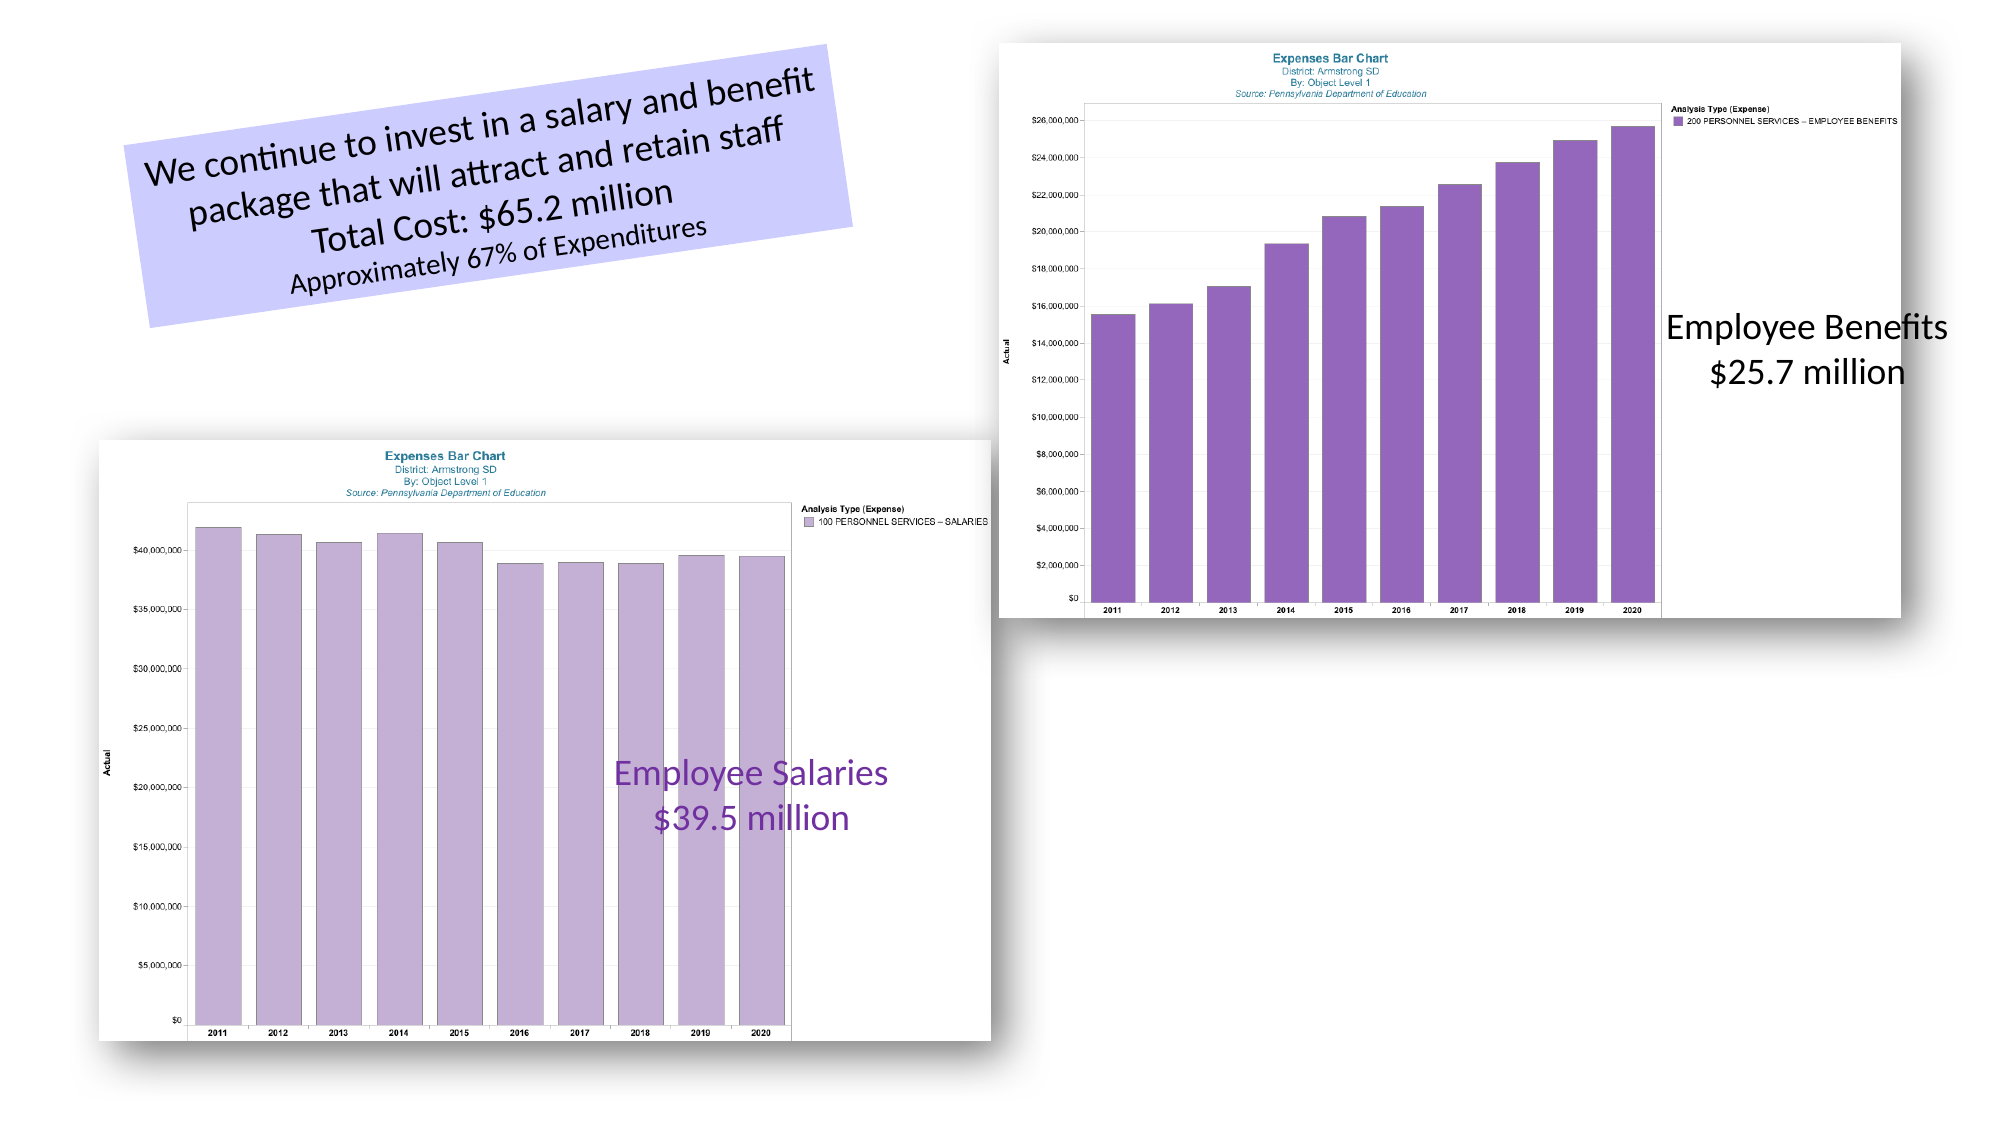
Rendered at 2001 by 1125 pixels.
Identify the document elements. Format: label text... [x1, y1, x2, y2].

text_box Employee Benefits $25.7 million [1901, 294, 1964, 400]
picture [999, 43, 1901, 618]
text_box We continue to invest in a salary and benefit package that will attract and retain staff Total Cost: $65.2 million Approximately 67% of Expenditures [123, 43, 853, 329]
picture [99, 440, 991, 1041]
